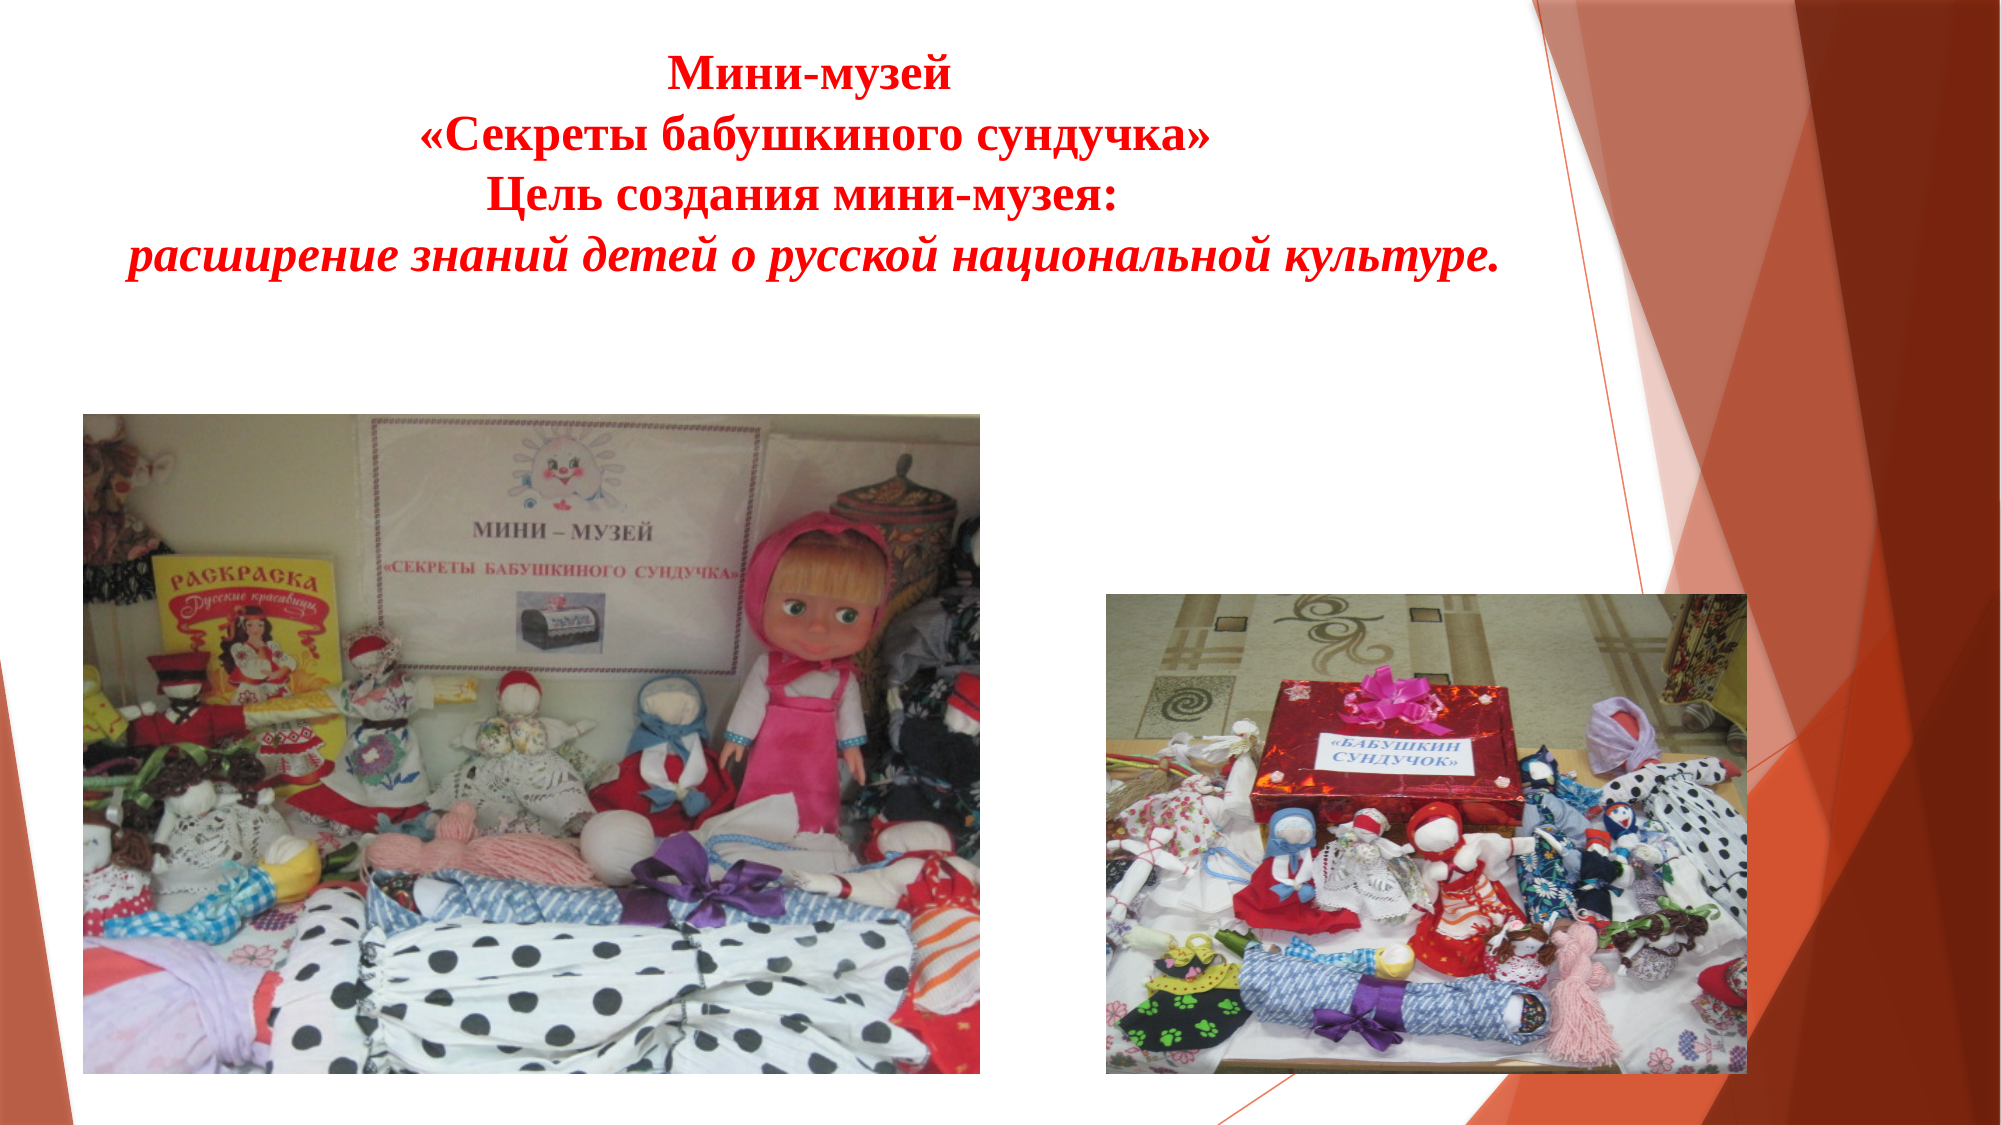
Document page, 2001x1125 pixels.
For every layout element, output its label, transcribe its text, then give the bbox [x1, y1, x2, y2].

picture [82, 414, 981, 1075]
title Мини-музей «Секреты бабушкиного сундучка» Цель создания мини-музея: расширение знаний детей о русской национальной культуре. [111, 31, 1522, 415]
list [1106, 593, 1747, 1075]
